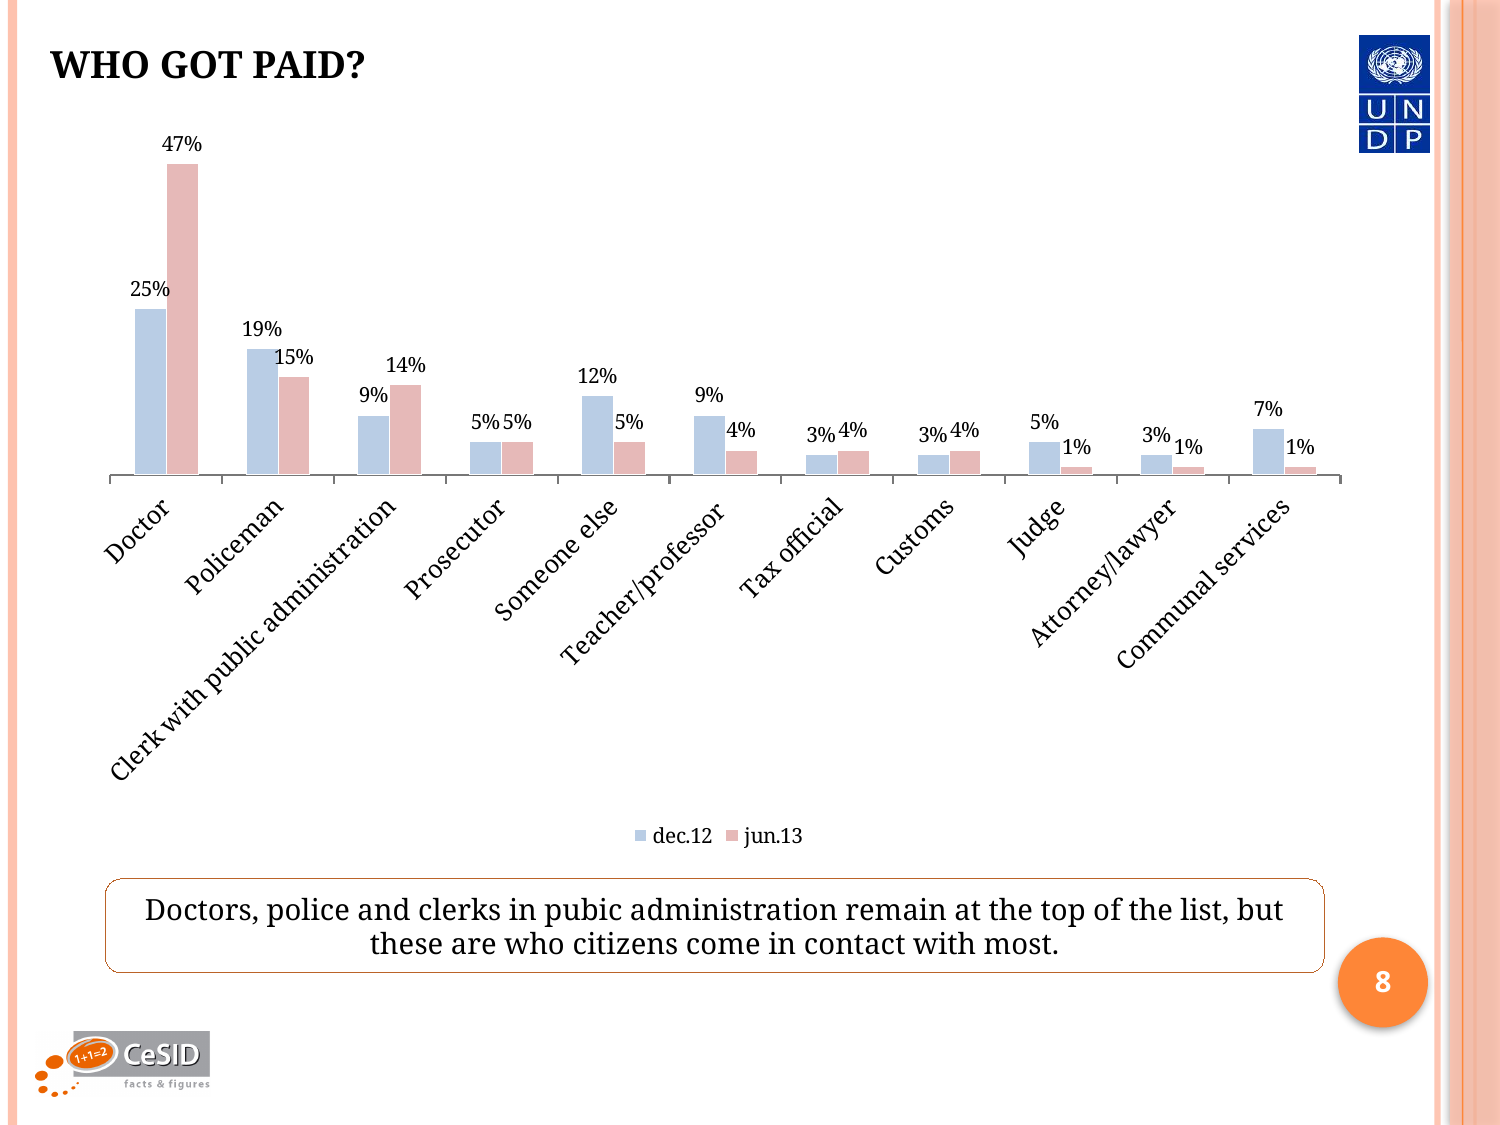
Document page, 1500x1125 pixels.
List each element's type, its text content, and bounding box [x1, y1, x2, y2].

chart [69, 128, 1367, 856]
picture [1358, 34, 1431, 153]
slide_number 8 [1333, 940, 1434, 1027]
title Who got paid? [35, 23, 1301, 94]
text_box Doctors, police and clerks in pubic administration remain at the top of the list, but these are who citizens come in contact with most. [105, 878, 1325, 973]
picture [34, 1030, 212, 1098]
